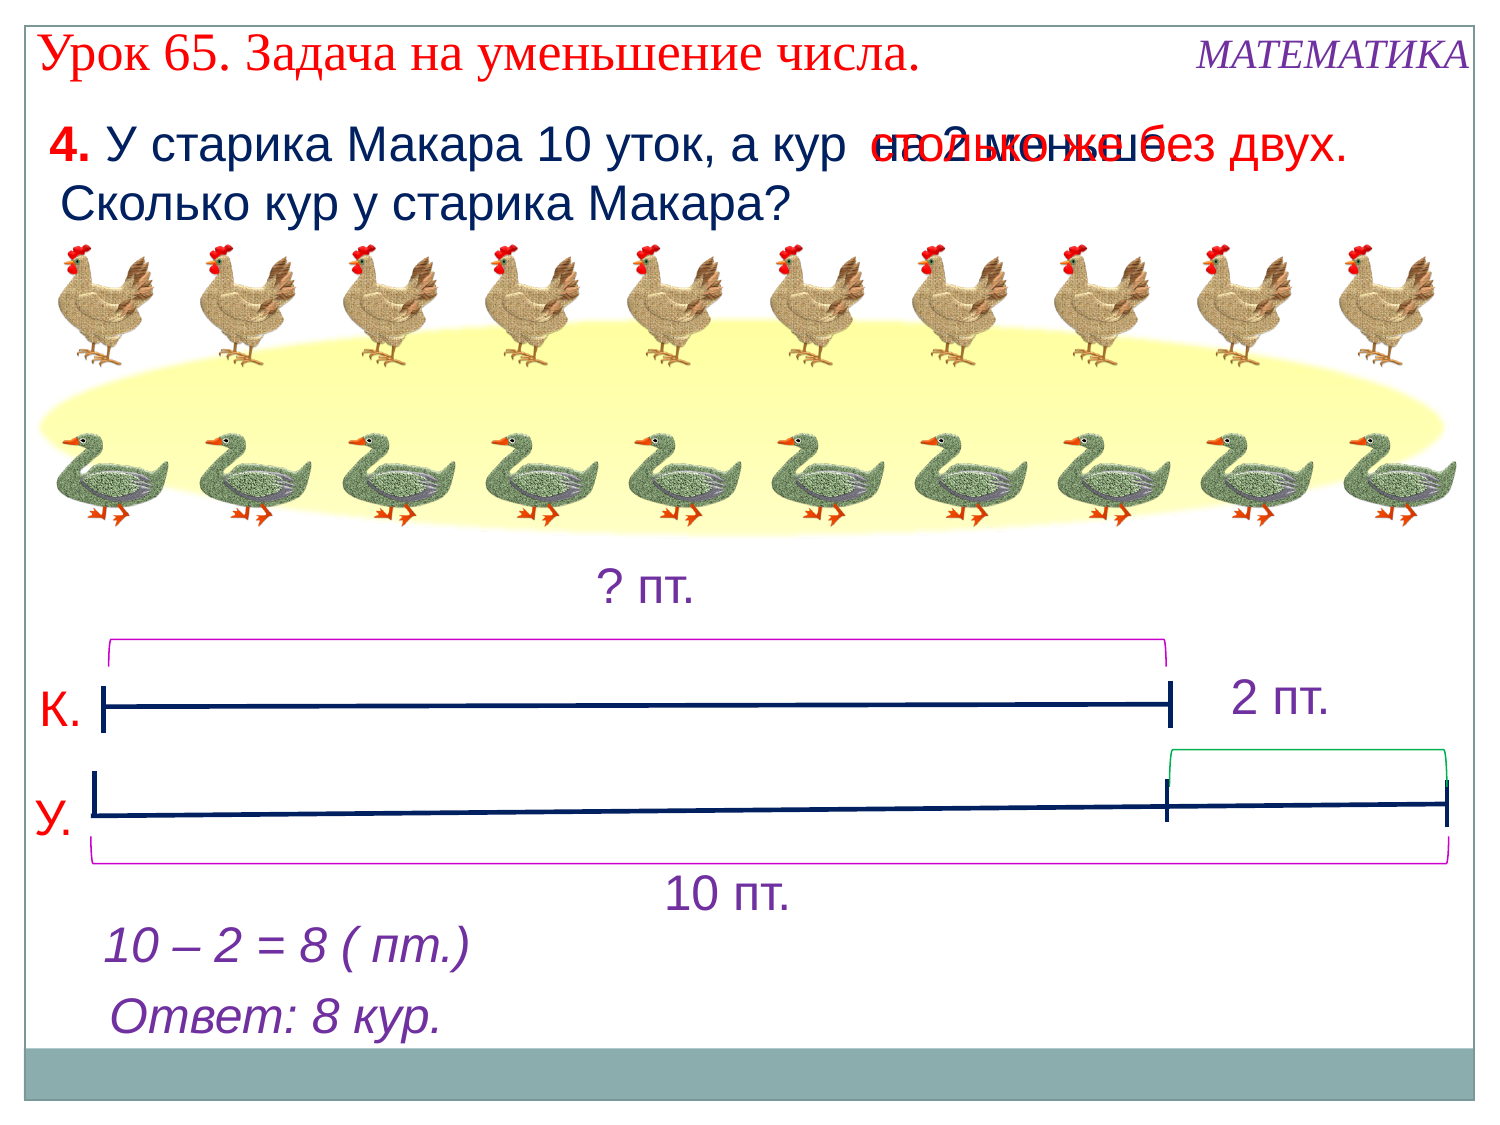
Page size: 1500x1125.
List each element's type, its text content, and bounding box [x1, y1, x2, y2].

picture [1199, 432, 1314, 531]
picture [913, 432, 1028, 531]
text_box Сколько кур у старика Макара? [45, 162, 961, 238]
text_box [1194, 243, 1436, 369]
text_box [90, 836, 1450, 865]
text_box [56, 243, 1151, 369]
picture [770, 432, 885, 531]
text_box [45, 345, 1441, 531]
picture [197, 432, 313, 531]
picture [483, 432, 599, 531]
text_box 10 пт. [649, 852, 845, 928]
text_box К. [24, 668, 106, 744]
picture [1342, 432, 1457, 531]
text_box [107, 638, 1167, 667]
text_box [103, 680, 1171, 734]
text_box 4. У старика Макара 10 уток, а кур [34, 103, 854, 179]
text_box 2 пт. [1215, 657, 1412, 733]
picture [54, 432, 170, 531]
text_box МАТЕМАТИКА [1181, 19, 1485, 85]
picture [1056, 432, 1171, 531]
text_box столько же без двух. [854, 103, 1412, 179]
picture [340, 432, 456, 531]
text_box ? пт. [581, 545, 724, 621]
text_box Урок 65. Задача на уменьшение числа. [20, 8, 1117, 89]
picture [627, 432, 742, 531]
text_box Ответ: 8 кур. [94, 976, 503, 1051]
text_box [1169, 748, 1448, 769]
text_box У. [19, 778, 91, 854]
text_box 10 – 2 = 8 ( пт.) [88, 905, 531, 980]
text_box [90, 770, 1448, 827]
